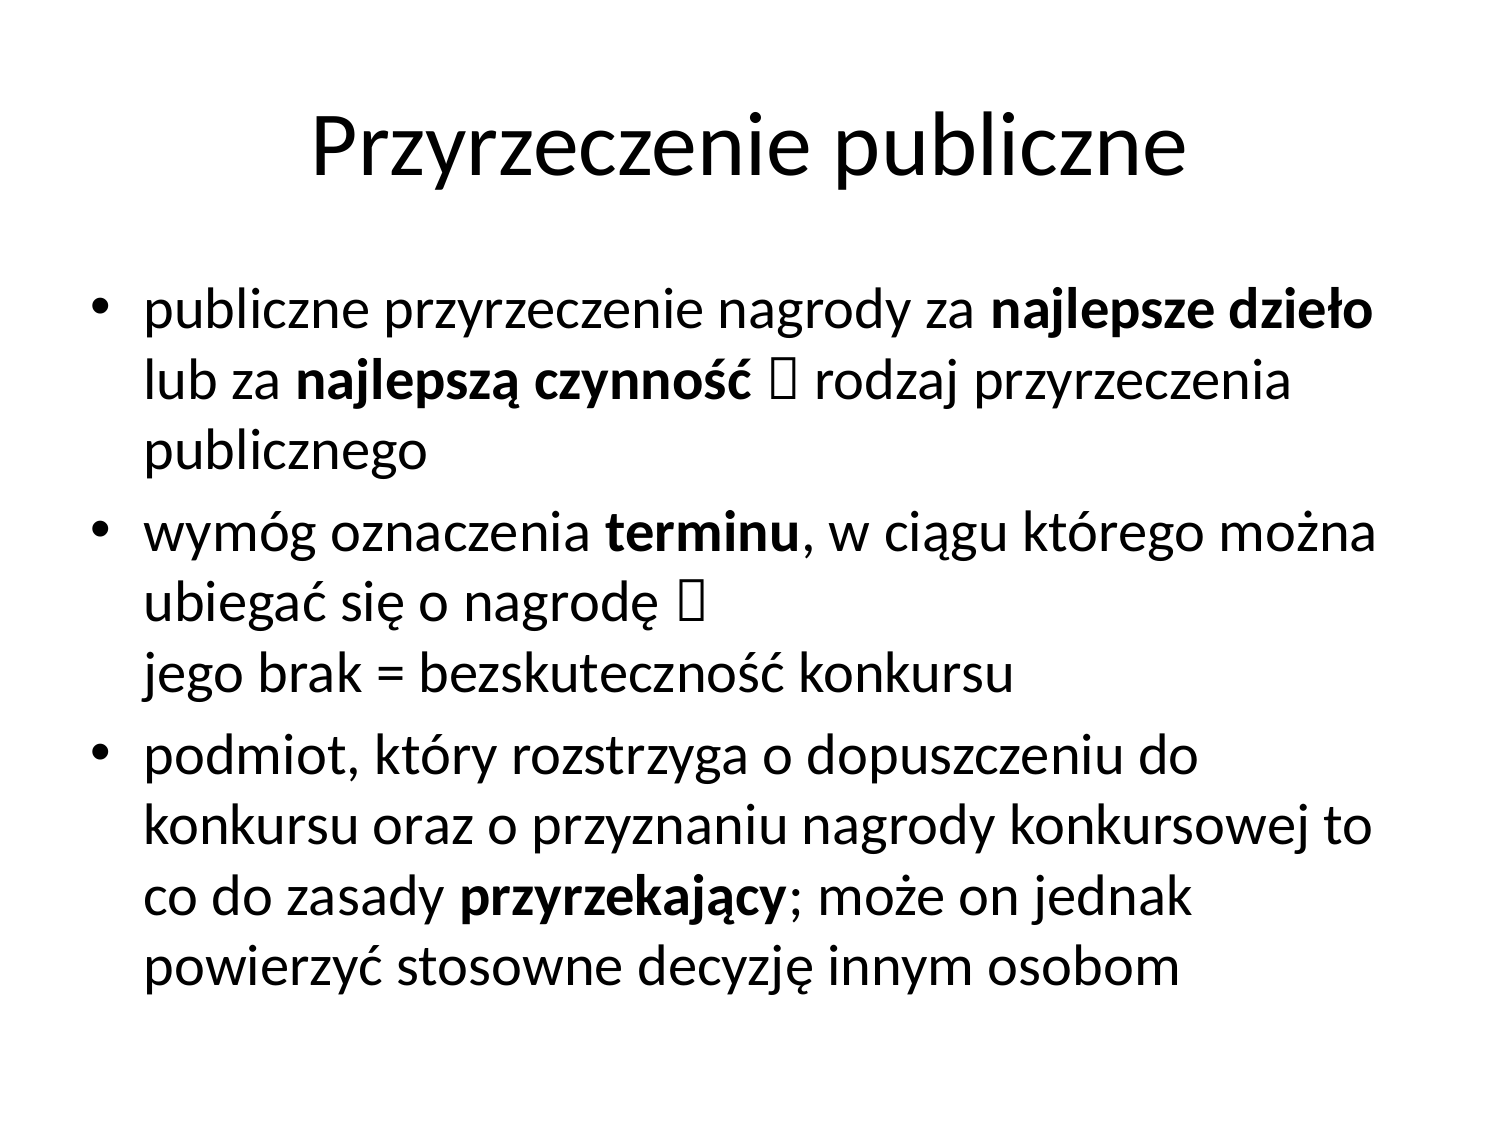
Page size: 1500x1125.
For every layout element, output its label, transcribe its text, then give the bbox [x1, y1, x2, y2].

title Przyrzeczenie publiczne [75, 45, 1425, 233]
list publiczne przyrzeczenie nagrody za najlepsze dzieło lub za najlepszą czynność  rodzaj przyrzeczenia publicznego wymóg oznaczenia terminu, w ciągu którego można ubiegać się o nagrodę  jego brak = bezskuteczność konkursu podmiot, który rozstrzyga o dopuszczeniu do konkursu oraz o przyznaniu nagrody konkursowej to co do zasady przyrzekający; może on jednak powierzyć stosowne decyzję innym osobom [75, 262, 1425, 1005]
